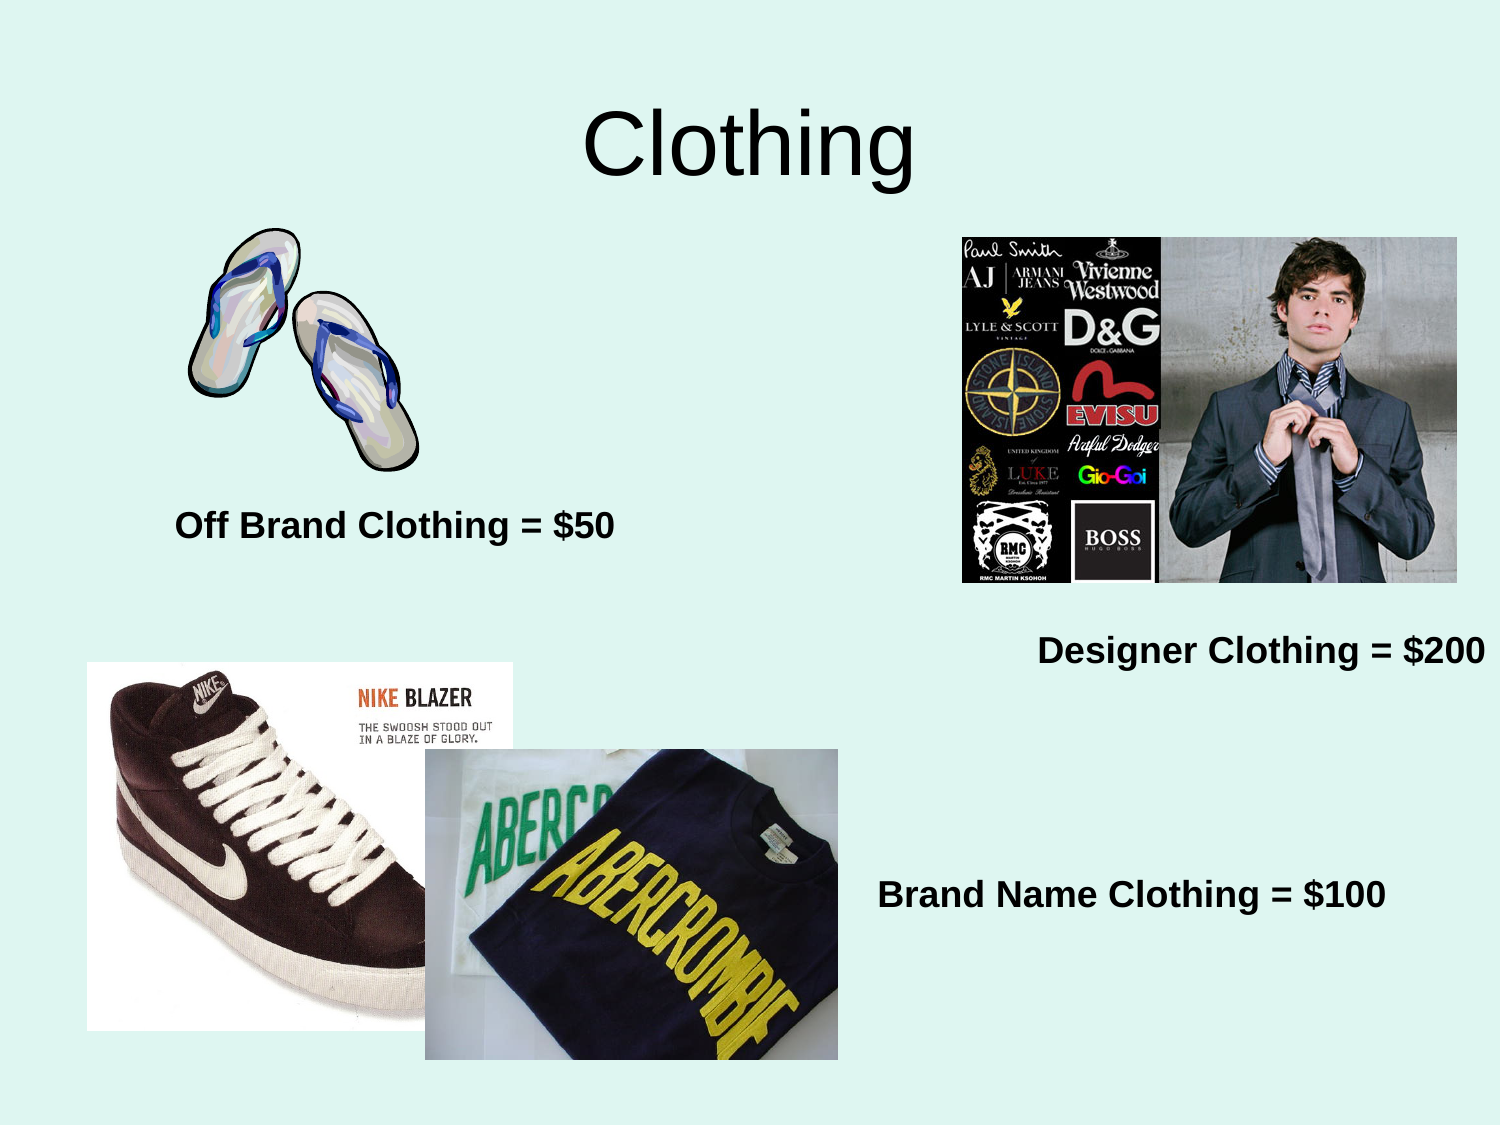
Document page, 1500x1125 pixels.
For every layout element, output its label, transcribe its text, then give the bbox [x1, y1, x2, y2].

text_box Off Brand Clothing = $50 [159, 493, 631, 554]
title Clothing [74, 44, 1426, 233]
picture [187, 224, 423, 476]
text_box Designer Clothing = $200 [1022, 618, 1500, 679]
picture [87, 662, 838, 1060]
text_box Brand Name Clothing = $100 [862, 862, 1402, 923]
picture [962, 237, 1457, 584]
